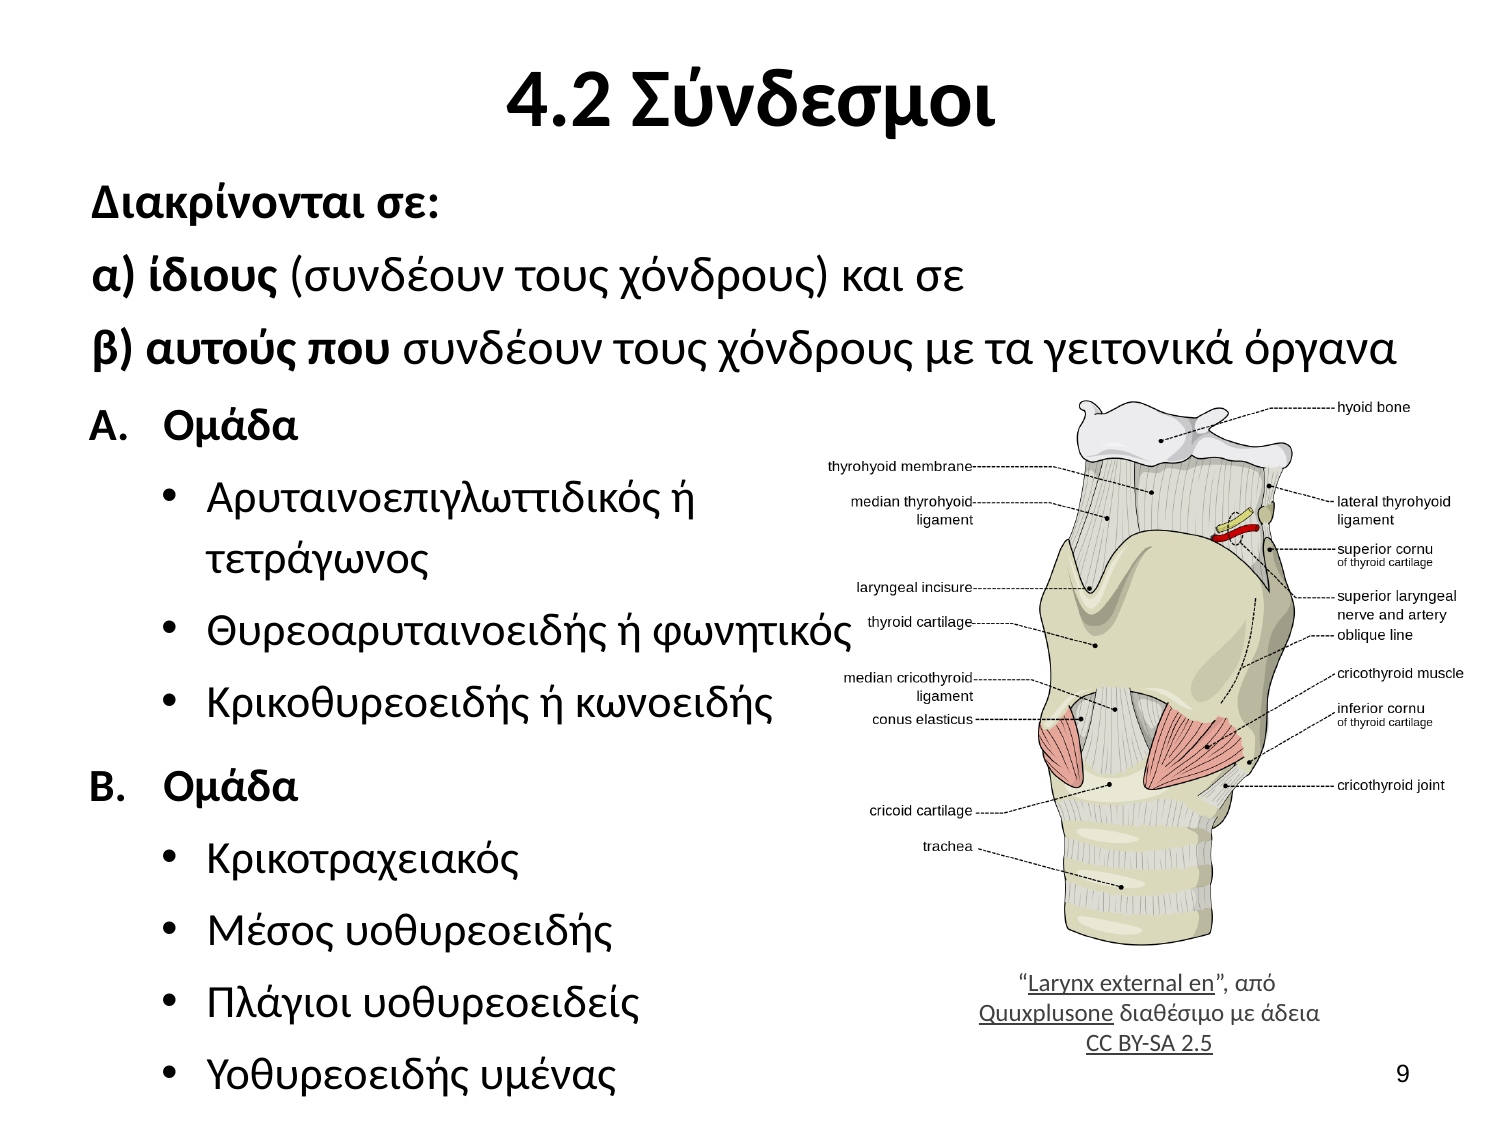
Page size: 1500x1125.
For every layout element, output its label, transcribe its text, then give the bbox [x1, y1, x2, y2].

slide_number 8 [1074, 1042, 1425, 1103]
text_box Διακρίνονται σε: α) ίδιους (συνδέουν τους χόνδρους) και σε β) αυτούς που συνδέουν τους χόνδρους με τα γειτονικά όργανα [76, 161, 1455, 382]
title 4.2 Σύνδεσμοι [76, 19, 1427, 161]
text_box “Larynx external en”, από Quuxplusone διαθέσιμο με άδεια CC BY-SA 2.5 [962, 972, 1337, 1064]
picture [825, 387, 1491, 964]
list Ομάδα Αρυταινοεπιγλωττιδικός ή τετράγωνος Θυρεοαρυταινοειδής ή φωνητικός Κρικοθυρεοειδής ή κωνοειδής Ομάδα Κρικοτραχειακός Μέσος υοθυρεοειδής Πλάγιοι υοθυρεοειδείς Υοθυρεοειδής υμένας [73, 381, 869, 1125]
